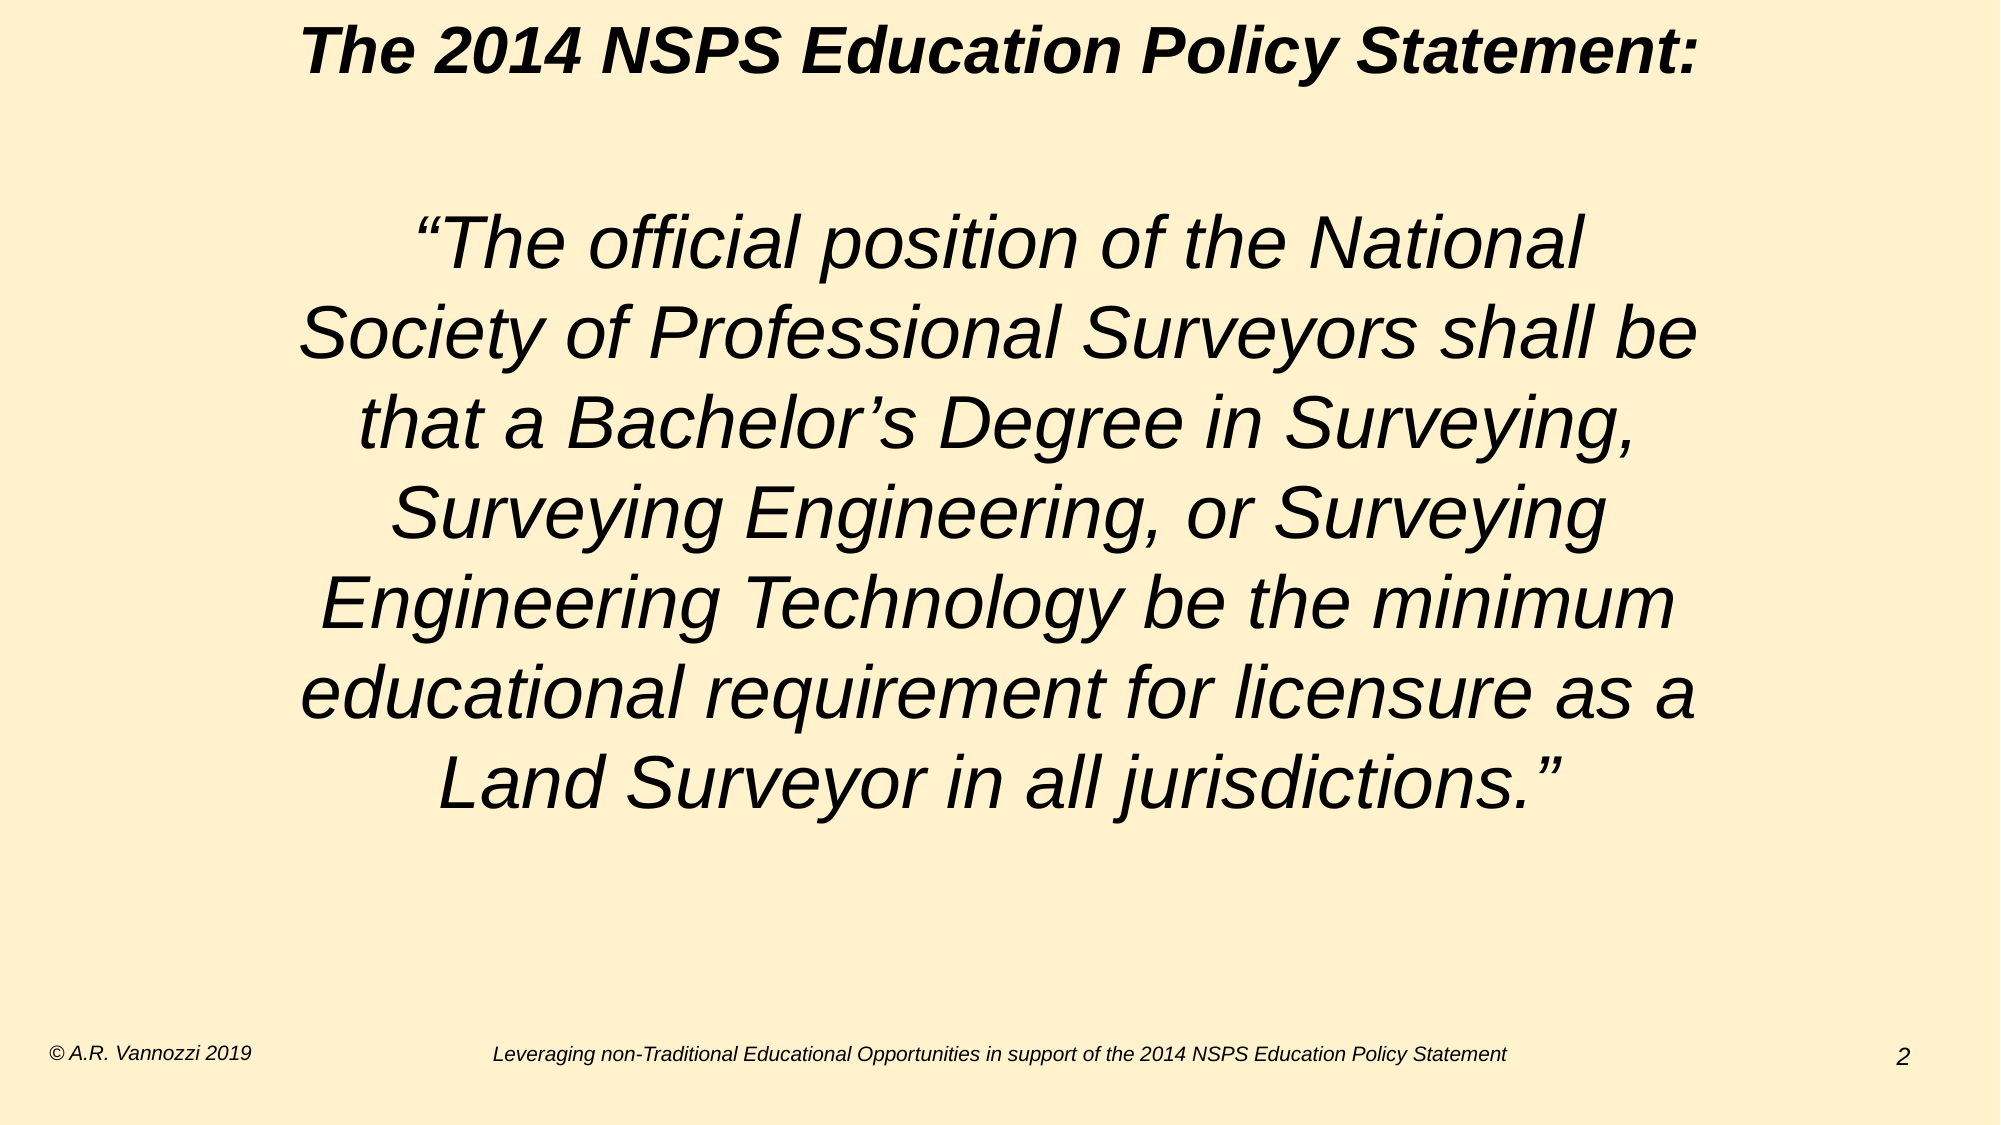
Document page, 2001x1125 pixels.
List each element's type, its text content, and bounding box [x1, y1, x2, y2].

slide_number 2 [1475, 1025, 1926, 1085]
text_box © A.R. Vannozzi 2019 [34, 1020, 276, 1084]
text_box “The official position of the National Society of Professional Surveyors shall be that a Bachelor’s Degree in Surveying, Surveying Engineering, or Surveying Engineering Technology be the minimum educational requirement for licensure as a Land Surveyor in all jurisdictions.” [275, 186, 1723, 832]
footer Leveraging non-Traditional Educational Opportunities in support of the 2014 NSPS Education Policy Statement [470, 1021, 1530, 1085]
text_box The 2014 NSPS Education Policy Statement: [0, 0, 2000, 95]
